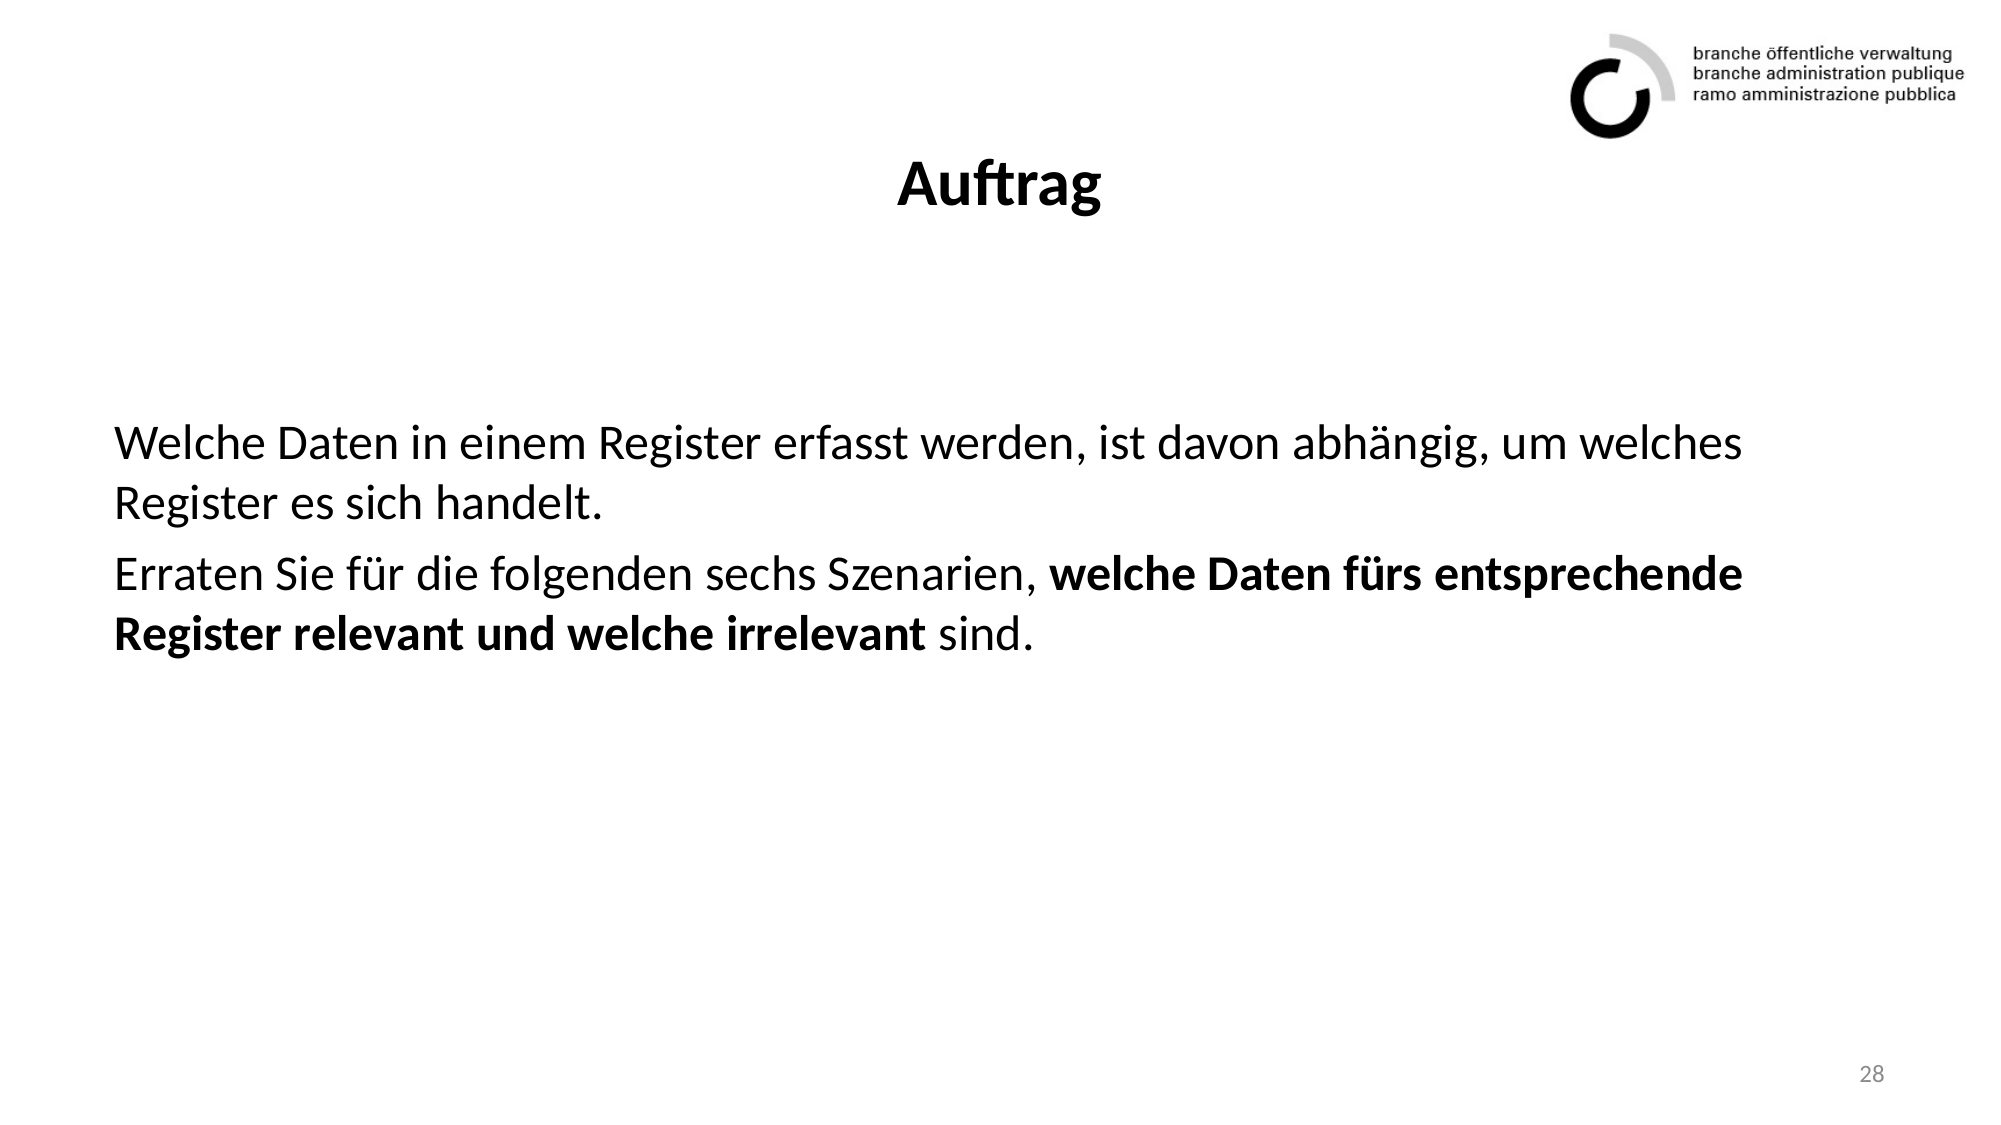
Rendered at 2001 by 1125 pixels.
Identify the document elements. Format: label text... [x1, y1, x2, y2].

list Welche Daten in einem Register erfasst werden, ist davon abhängig, um welches Register es sich handelt. Erraten Sie für die folgenden sechs Szenarien, welche Daten fürs entsprechende Register relevant und welche irrelevant sind. [99, 262, 1900, 1005]
slide_number 28 [1433, 1042, 1900, 1103]
title Auftrag [99, 125, 1900, 233]
picture [1566, 28, 1975, 147]
